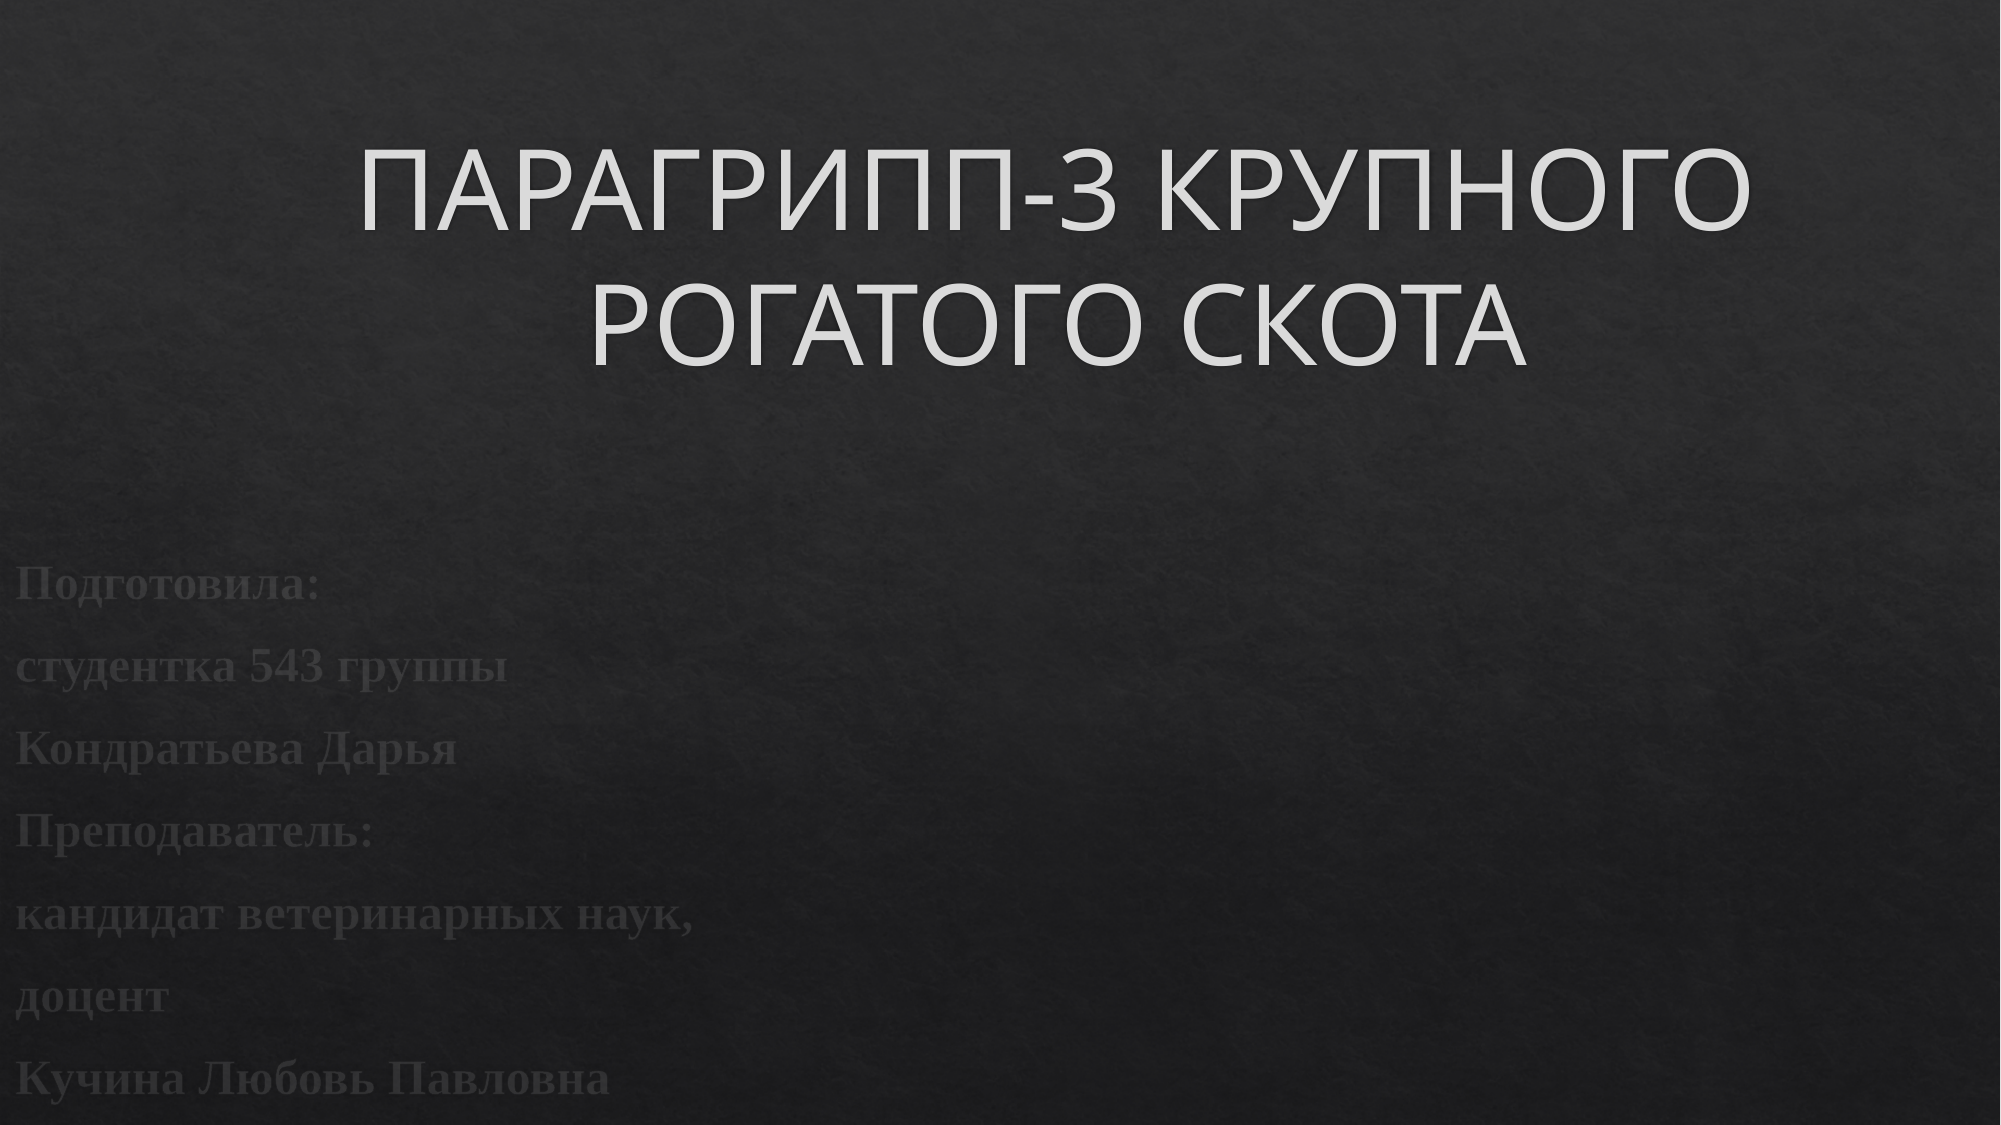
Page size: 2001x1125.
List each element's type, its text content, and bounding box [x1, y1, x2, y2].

subtitle Подготовила: студентка 543 группы Кондратьева Дарья Преподаватель: кандидат ветеринарных наук, доцент Кучина Любовь Павловна [0, 541, 1549, 1125]
title ПАРАГРИПП-3 КРУПНОГО РОГАТОГО СКОТА [281, 95, 1831, 396]
